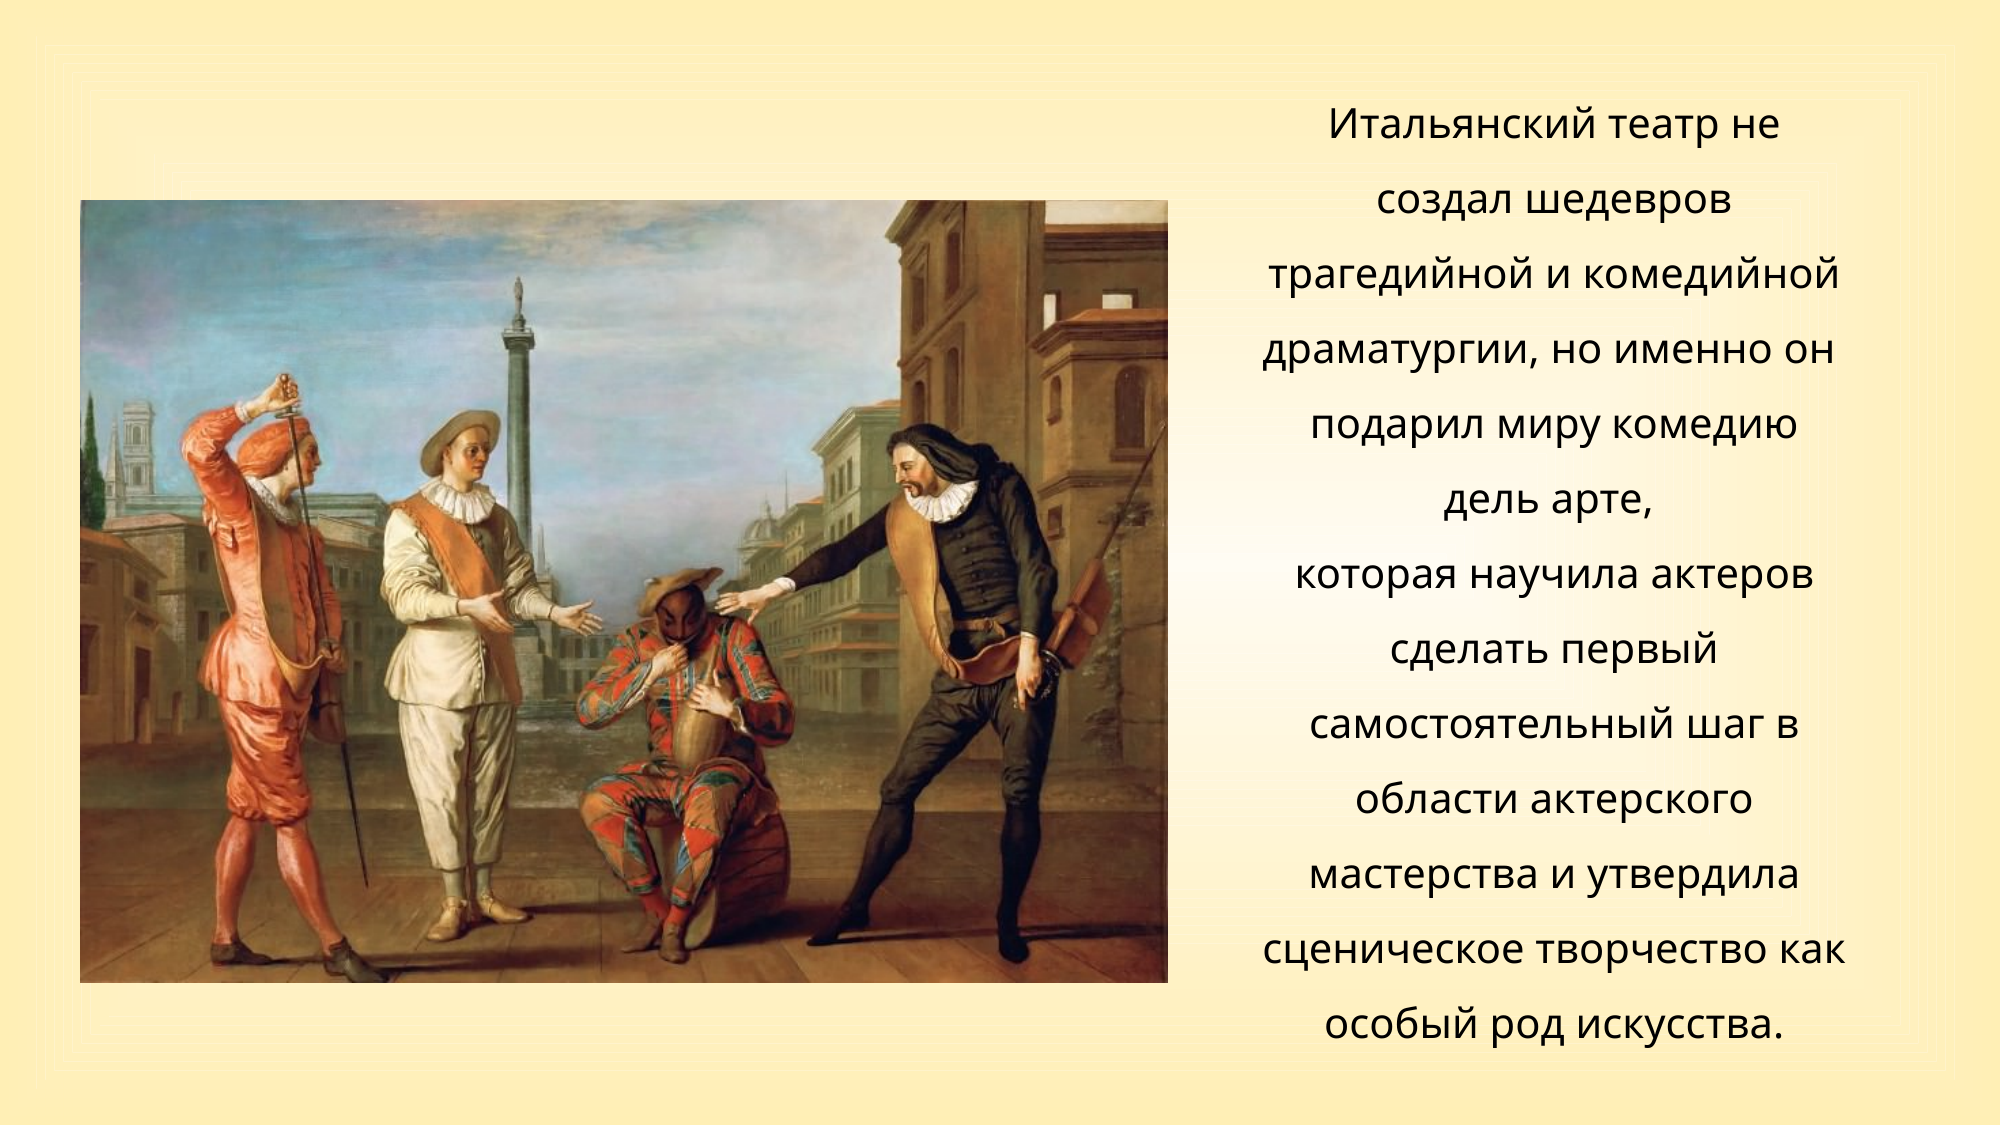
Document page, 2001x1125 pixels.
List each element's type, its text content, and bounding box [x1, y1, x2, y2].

picture [80, 199, 1168, 983]
text_box Итальянский театр не создал шедевров трагедийной и комедийной драматургии, но именно он подарил миру комедию дель арте, которая научила актеров сделать первый самостоятельный шаг в области актерского мастерства и утвердила сценическое творчество как особый род искусства. [1247, 64, 1862, 1054]
